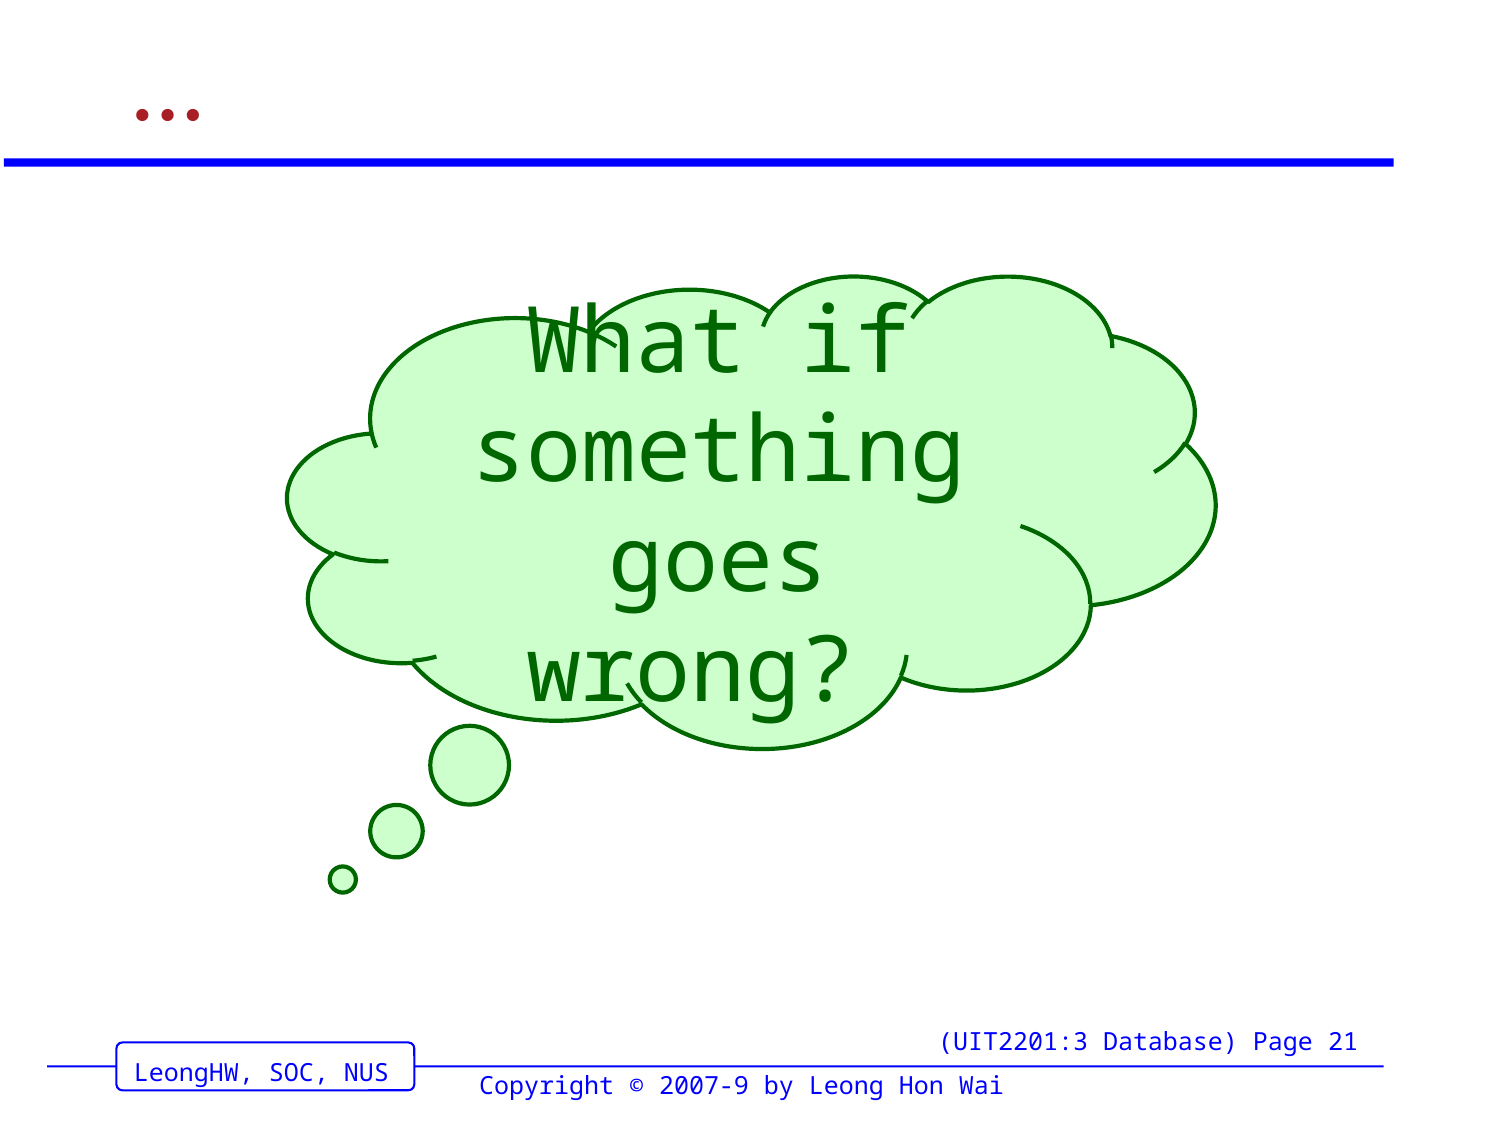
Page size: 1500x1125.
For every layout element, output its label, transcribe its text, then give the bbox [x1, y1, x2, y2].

text_box What if something goes wrong? [286, 276, 1216, 750]
text_box What if something goes wrong? [430, 725, 509, 805]
title … [114, 11, 1391, 145]
text_box What if something goes wrong? [329, 866, 356, 893]
text_box What if something goes wrong? [370, 804, 423, 858]
